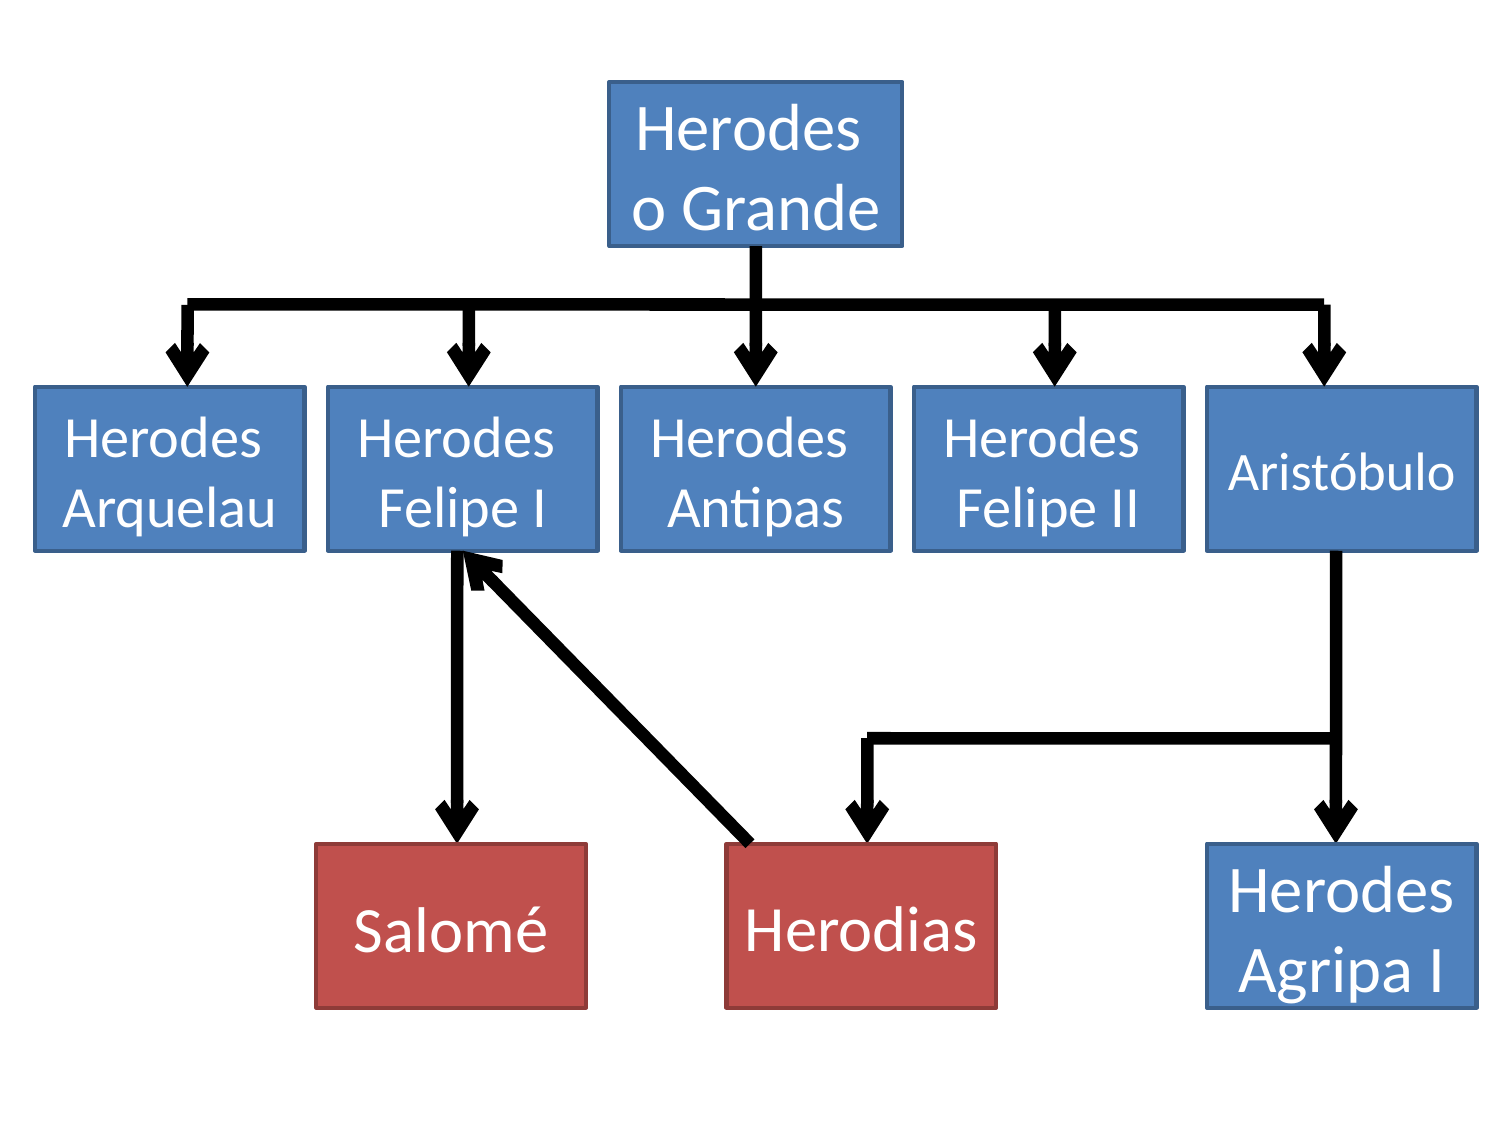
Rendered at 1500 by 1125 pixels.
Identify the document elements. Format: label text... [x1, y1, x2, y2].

text_box Herodes Felipe II [912, 385, 1186, 553]
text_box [459, 553, 754, 841]
text_box Aristóbulo [1205, 385, 1479, 553]
text_box Herodias [724, 842, 998, 1010]
text_box Herodes o Grande [607, 80, 904, 248]
text_box Herodes Agripa I [1205, 842, 1479, 1010]
text_box Herodes Arquelau [33, 385, 307, 553]
text_box Salomé [314, 842, 588, 1010]
text_box Herodes Antipas [619, 385, 893, 553]
text_box Herodes Felipe I [326, 385, 600, 553]
